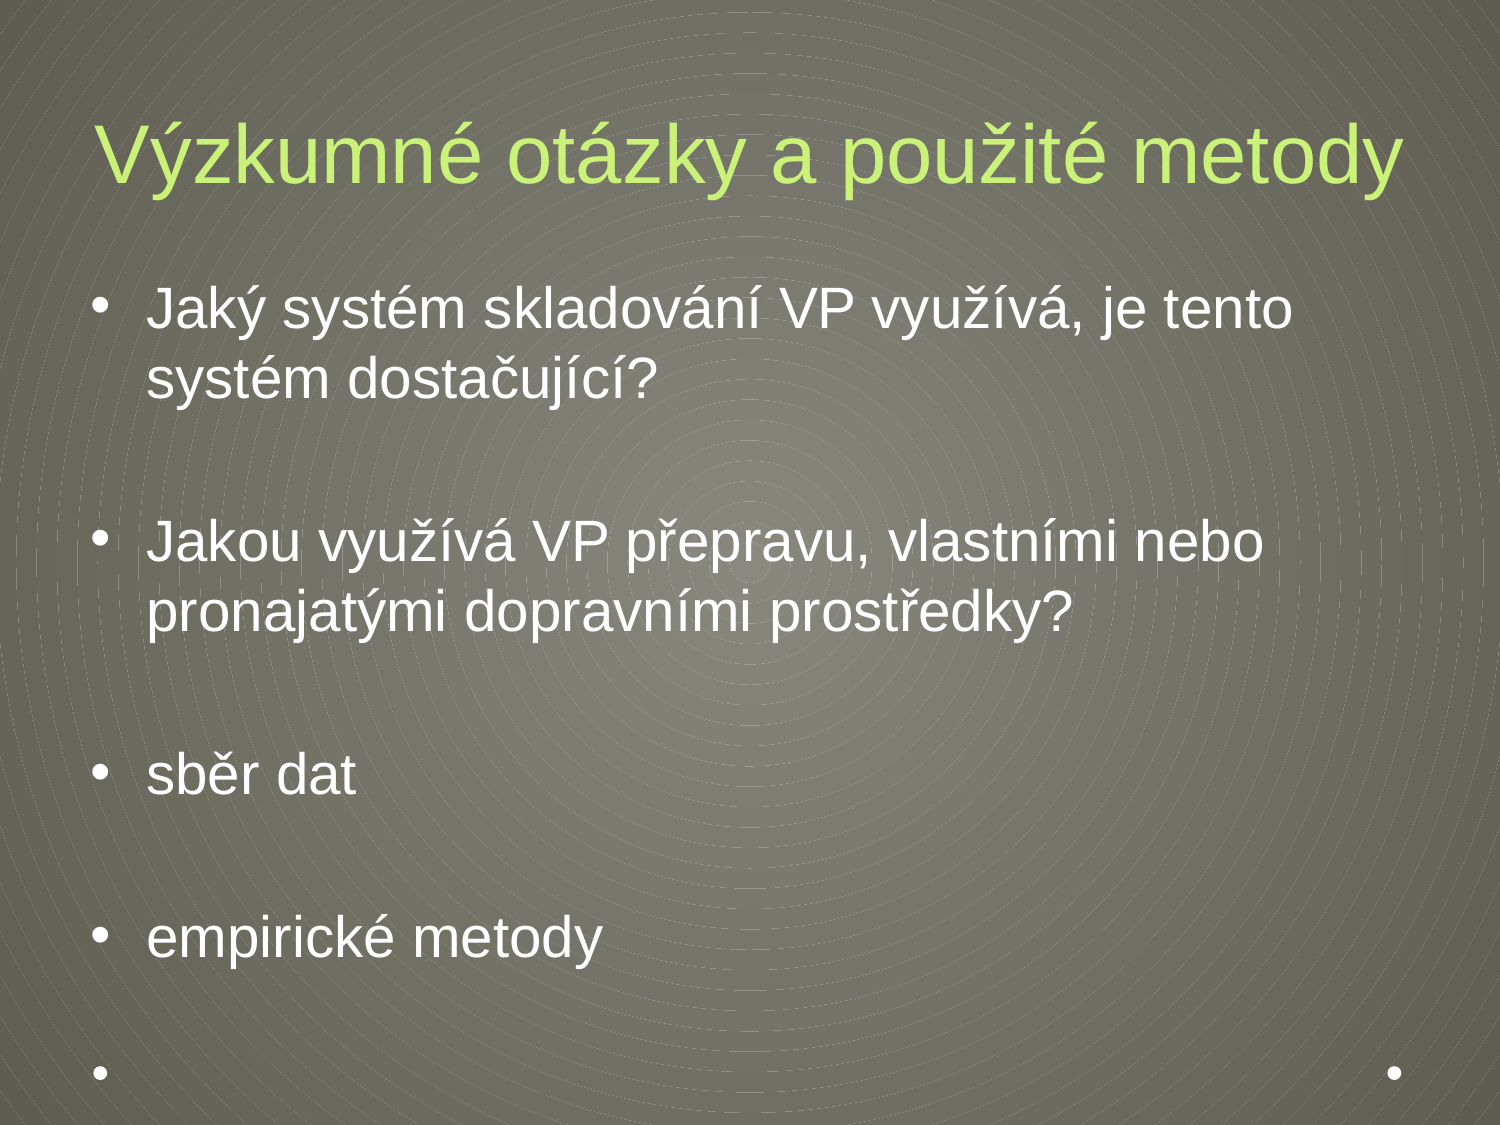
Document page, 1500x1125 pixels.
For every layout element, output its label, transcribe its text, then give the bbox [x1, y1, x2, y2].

list Jaký systém skladování VP využívá, je tento systém dostačující? Jakou využívá VP přepravu, vlastními nebo pronajatými dopravními prostředky? sběr dat empirické metody [75, 262, 1425, 1005]
title Výzkumné otázky a použité metody [75, 66, 1425, 209]
